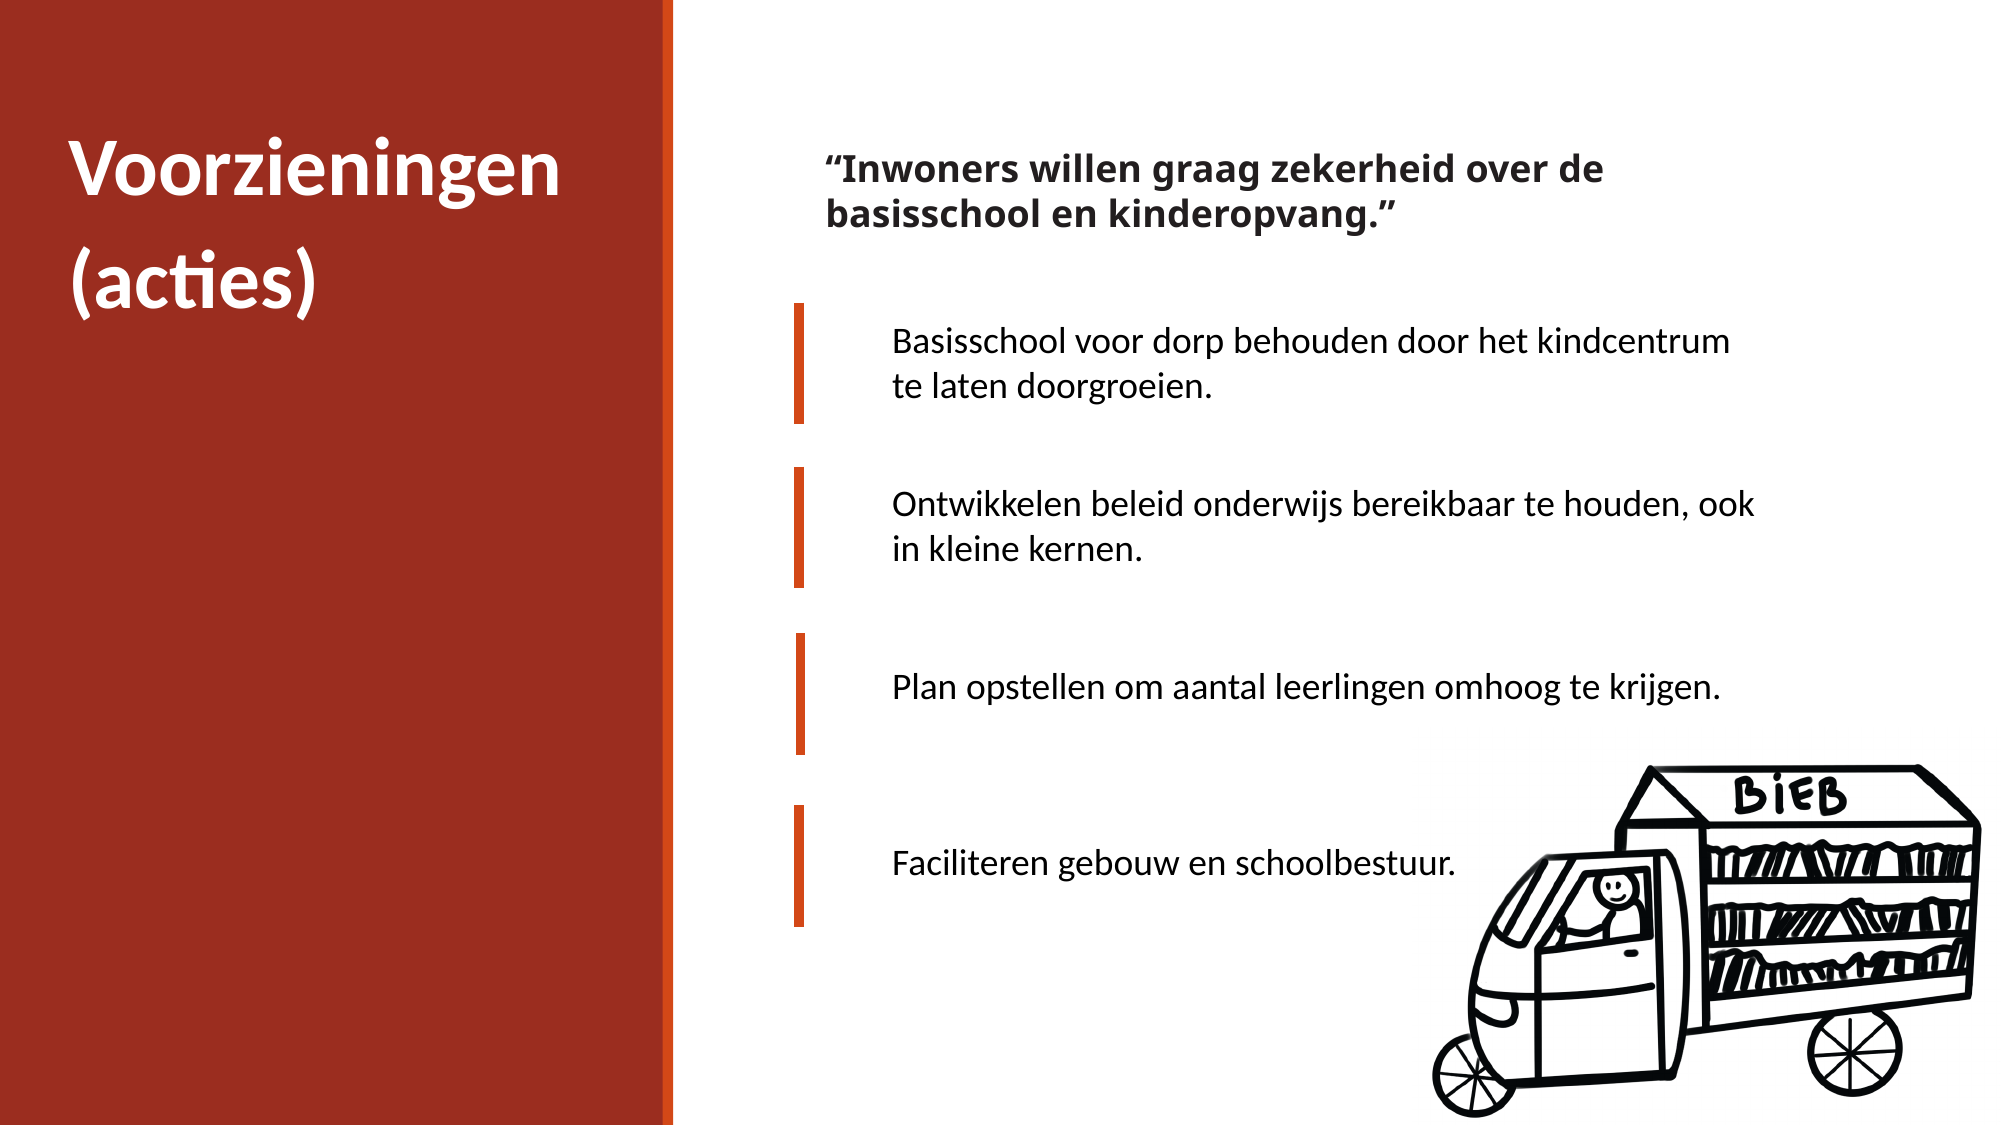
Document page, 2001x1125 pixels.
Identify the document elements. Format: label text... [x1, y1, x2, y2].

text_box Plan opstellen om aantal leerlingen omhoog te krijgen. [877, 654, 1756, 715]
text_box [0, 0, 661, 1125]
picture [1412, 726, 2001, 1125]
text_box “Inwoners willen graag zekerheid over de basisschool en kinderopvang.” [810, 137, 1819, 243]
text_box [661, 0, 674, 282]
text_box Ontwikkelen beleid onderwijs bereikbaar te houden, ook in kleine kernen. [877, 471, 1795, 577]
text_box Faciliteren gebouw en schoolbestuur. [877, 830, 1409, 891]
text_box Basisschool voor dorp behouden door het kindcentrum te laten doorgroeien. [877, 308, 1779, 414]
text_box Voorzieningen (acties) [53, 104, 646, 333]
text_box [661, 296, 674, 1125]
text_box [674, 0, 2000, 1125]
